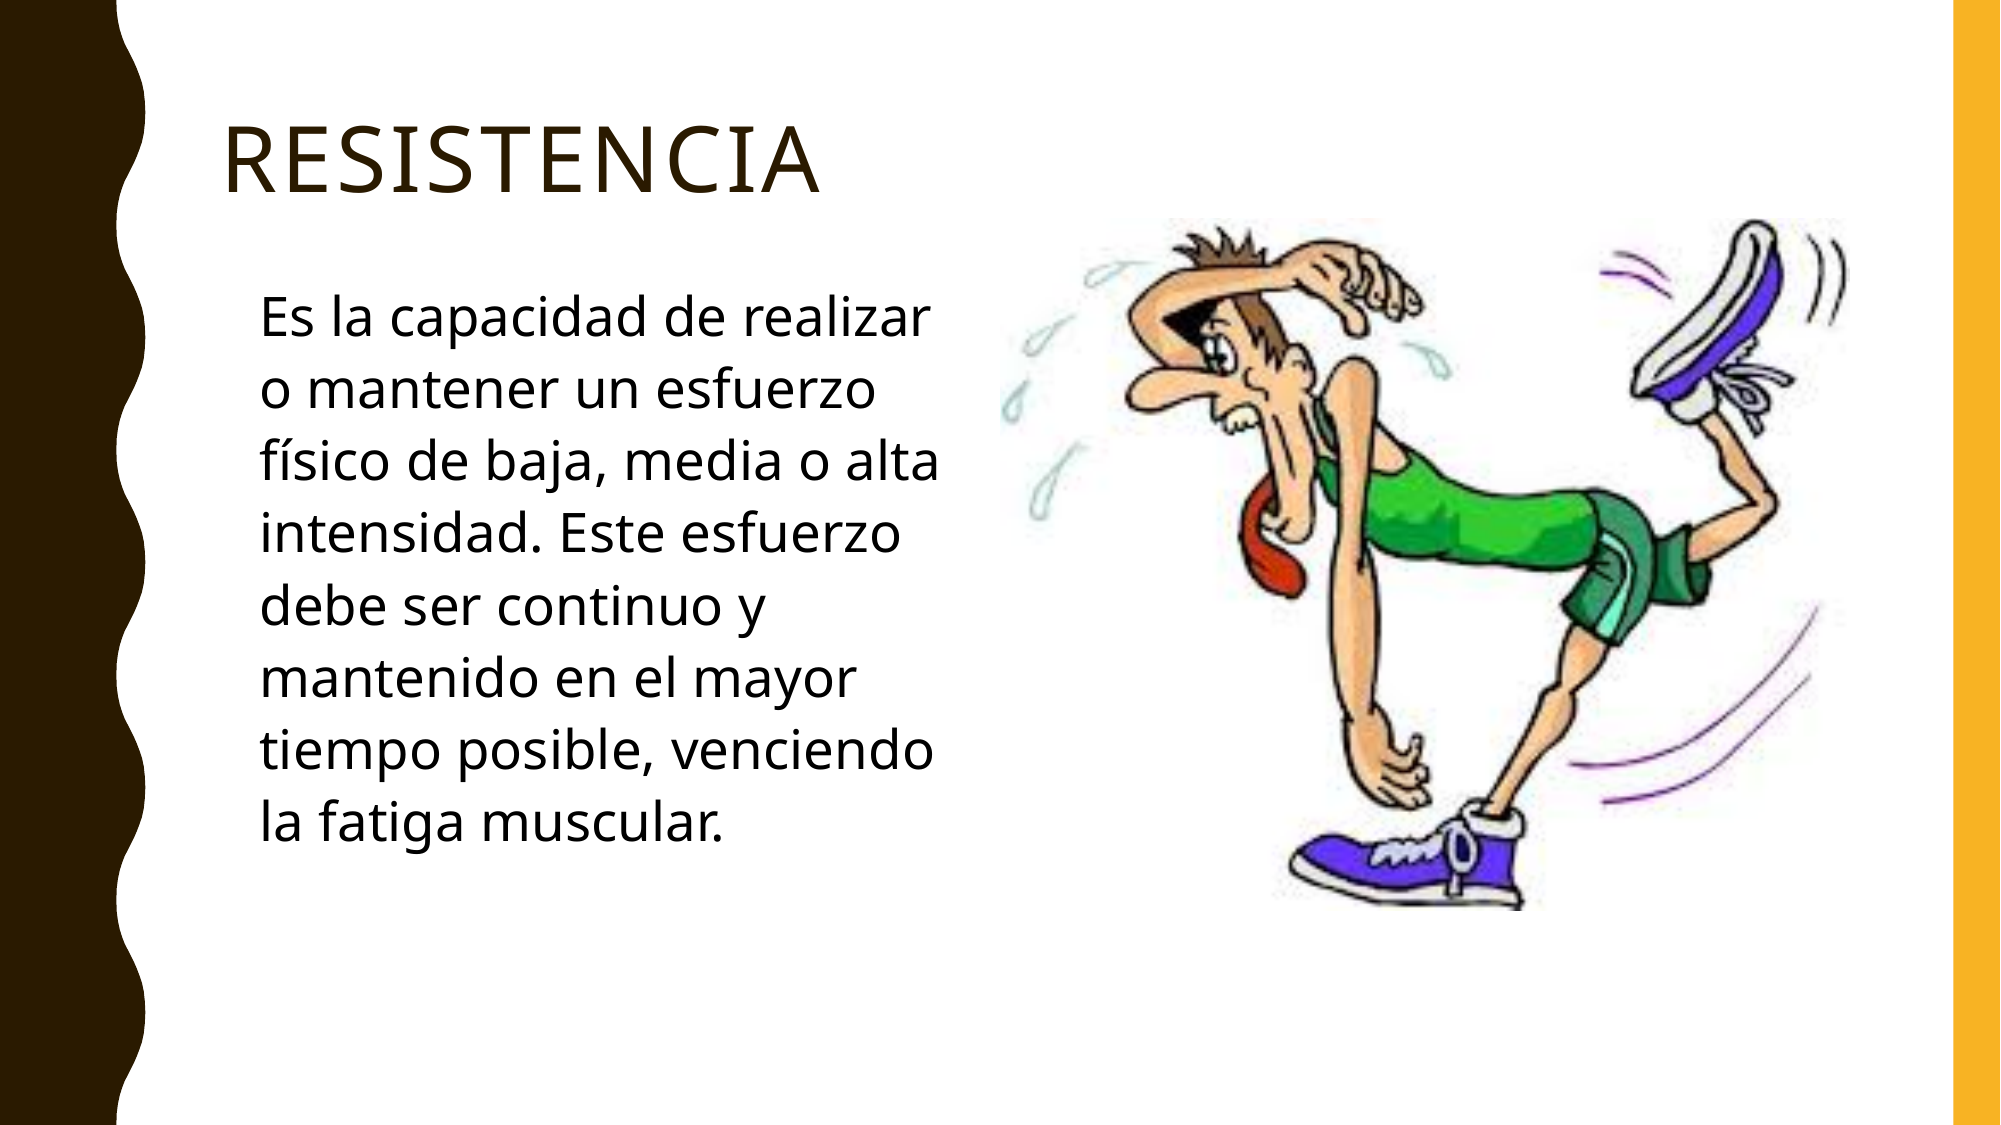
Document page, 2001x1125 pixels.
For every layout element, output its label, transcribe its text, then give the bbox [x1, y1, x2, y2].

list Es la capacidad de realizar o mantener un esfuerzo físico de baja, media o alta intensidad. Este esfuerzo debe ser continuo y mantenido en el mayor tiempo posible, venciendo la fatiga muscular. [244, 267, 961, 911]
picture [1000, 218, 1850, 911]
title resistencia [205, 105, 921, 323]
